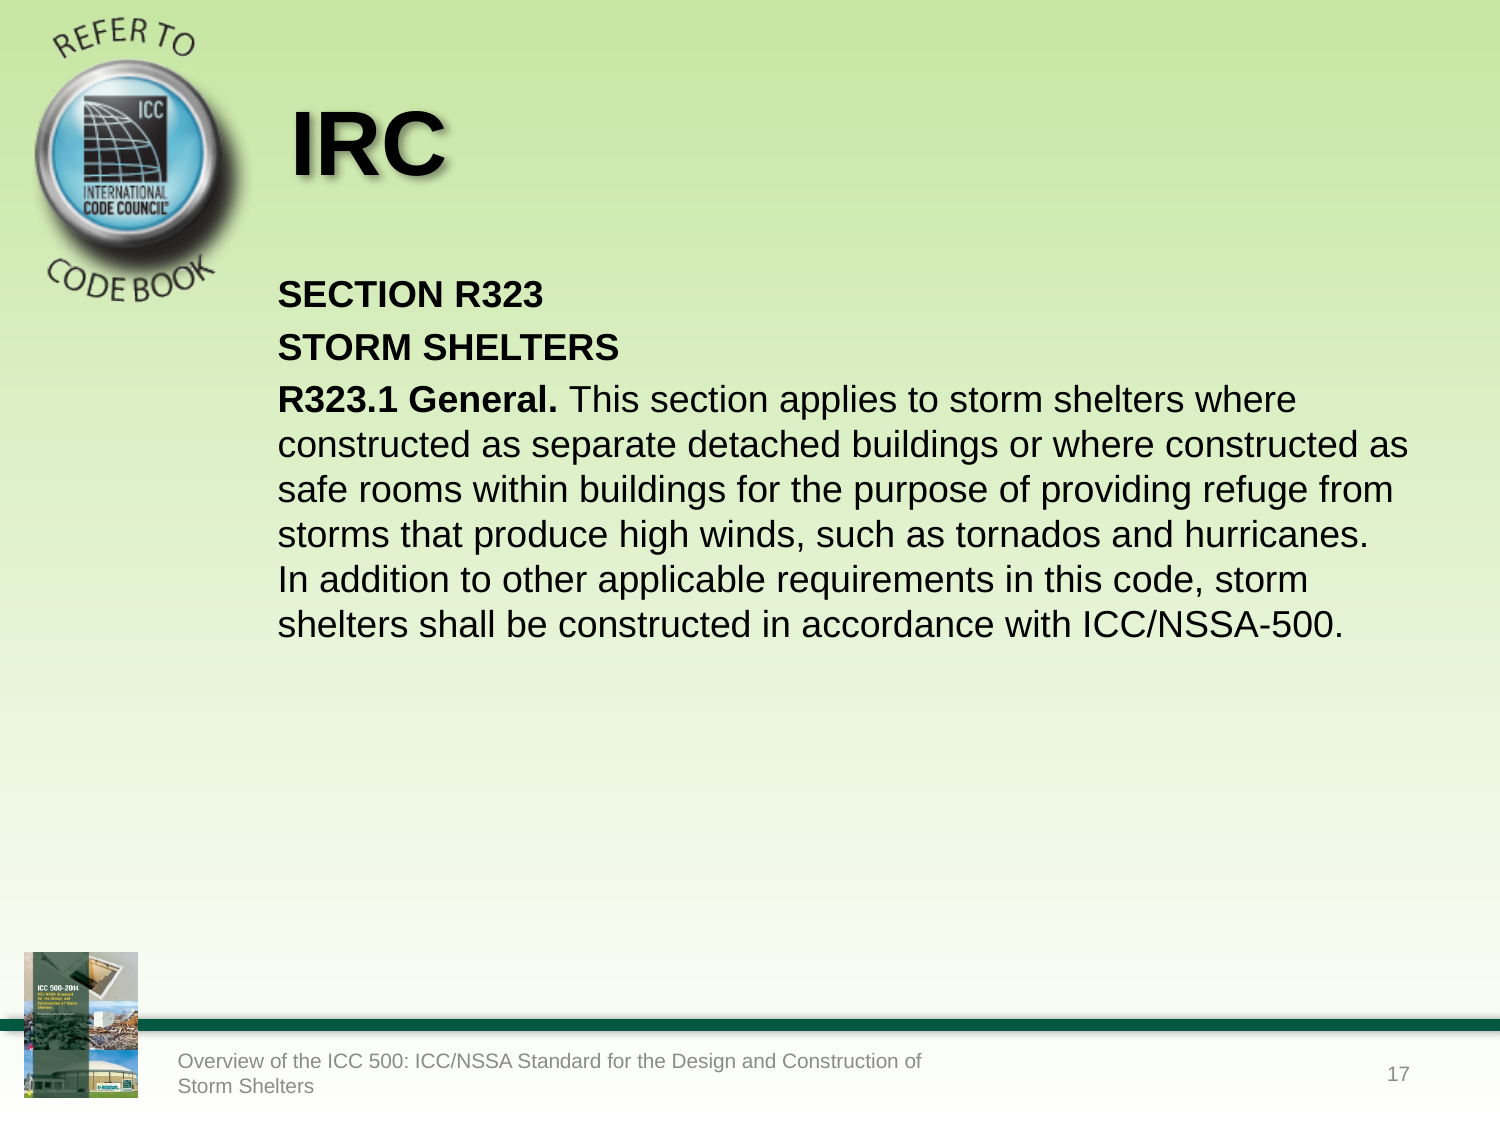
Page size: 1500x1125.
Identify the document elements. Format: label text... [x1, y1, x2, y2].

footer Overview of the ICC 500: ICC/NSSA Standard for the Design and Construction of Storm Shelters [162, 1042, 975, 1103]
picture [24, 952, 138, 1098]
picture [0, 12, 263, 311]
list SECTION R323 STORM SHELTERS R323.1 General. This section applies to storm shelters where constructed as separate detached buildings or where constructed as safe rooms within buildings for the purpose of providing refuge from storms that produce high winds, such as tornados and hurricanes. In addition to other applicable requirements in this code, storm shelters shall be constructed in accordance with ICC/NSSA-500. [262, 262, 1426, 1006]
title IRC [275, 45, 1425, 233]
slide_number 17 [1074, 1042, 1425, 1103]
